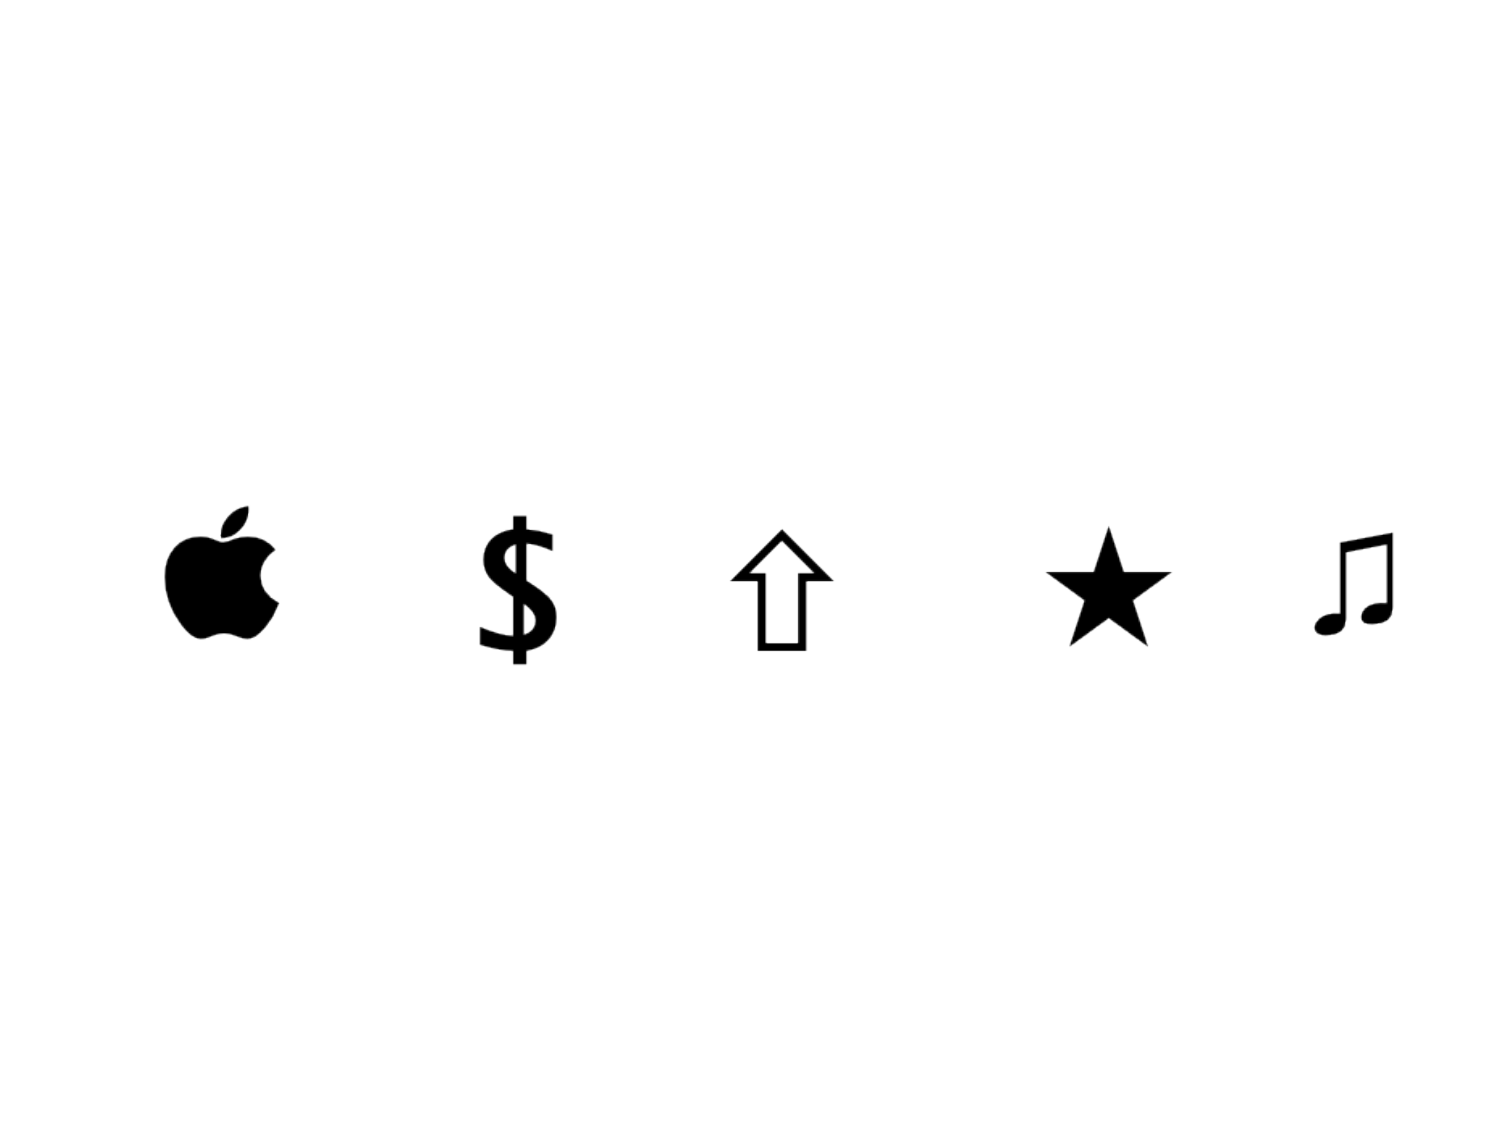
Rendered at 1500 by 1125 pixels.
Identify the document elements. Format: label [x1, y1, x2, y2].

picture [129, 462, 1426, 701]
